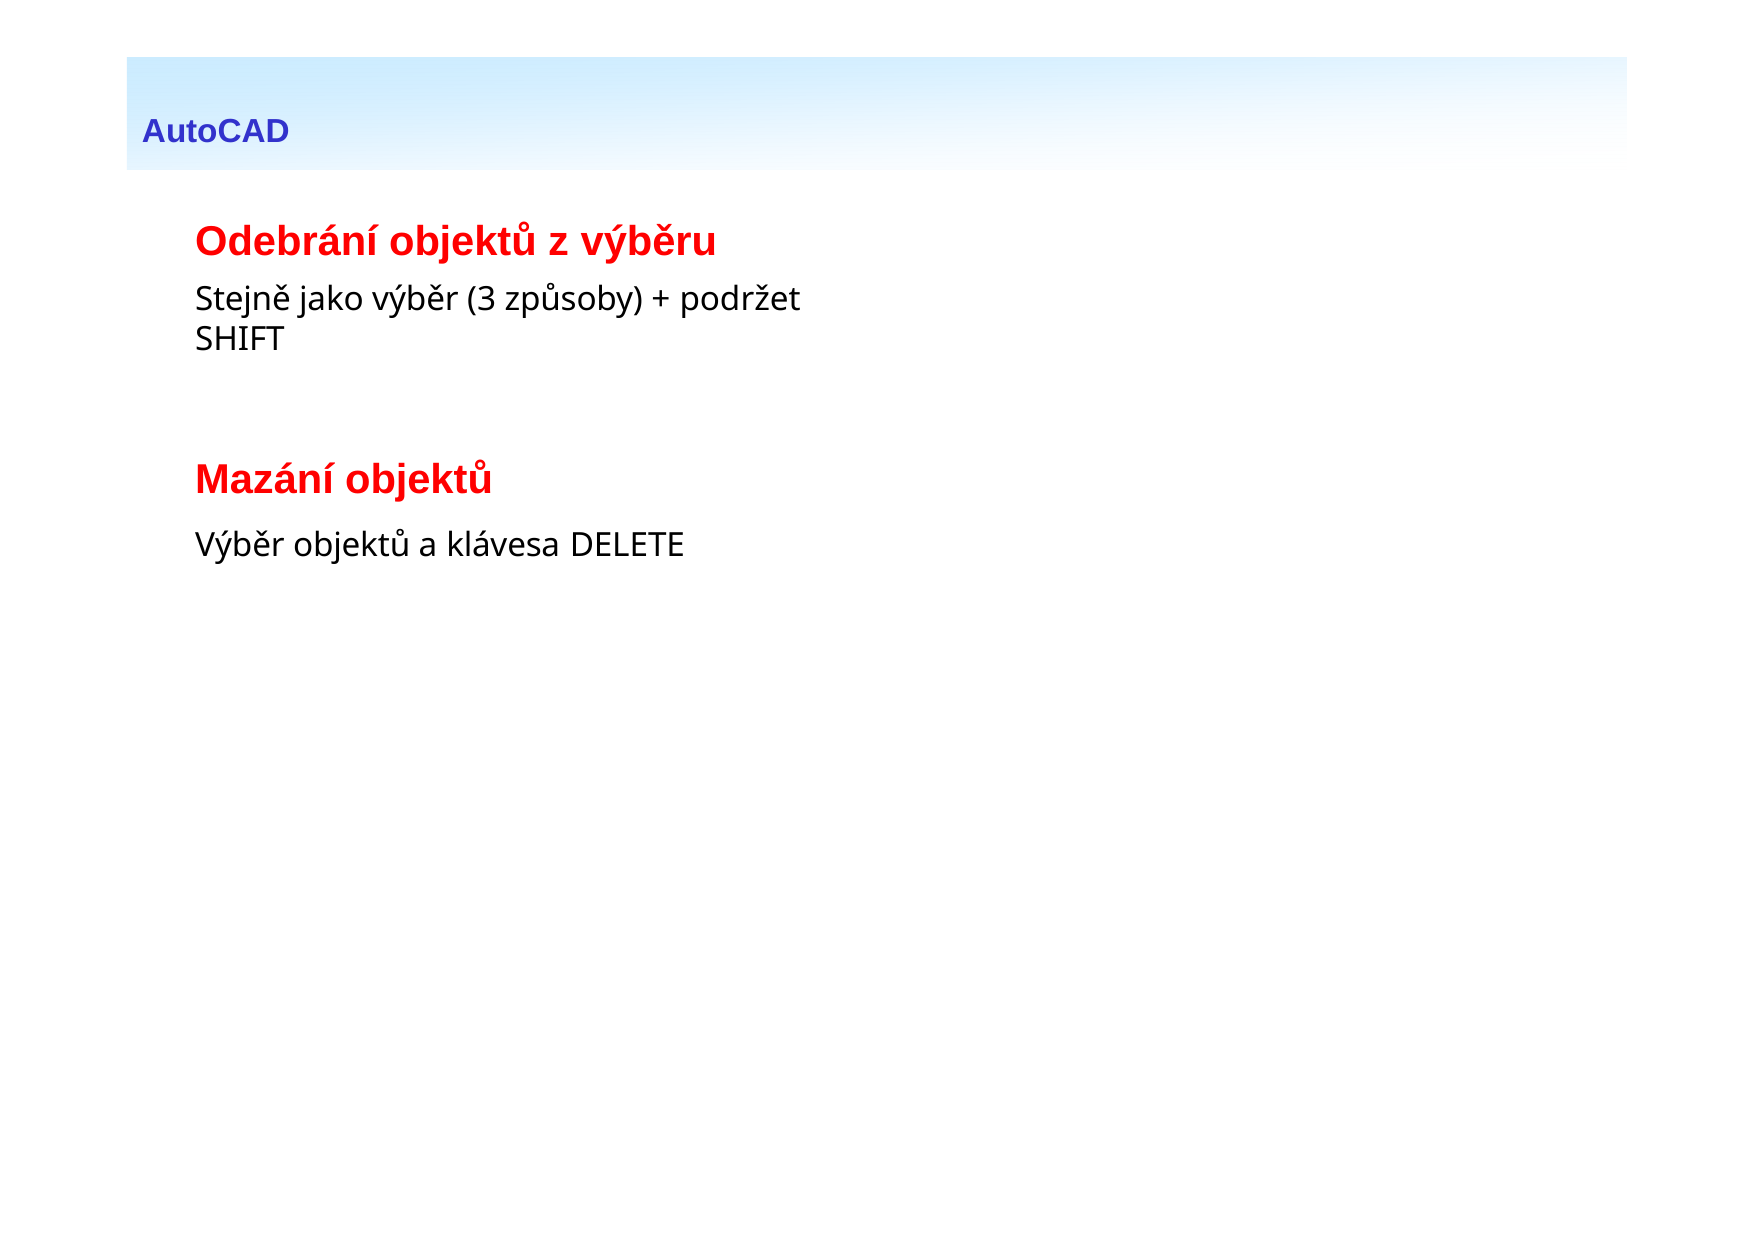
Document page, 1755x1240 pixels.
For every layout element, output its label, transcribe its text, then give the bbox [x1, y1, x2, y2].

text_box AutoCAD [139, 107, 292, 150]
text_box Stejně jako výběr (3 způsoby) + podržet SHIFT Mazání objektů Výběr objektů a klávesa DELETE [193, 275, 895, 563]
picture [126, 57, 1627, 170]
title Odebrání objektů z výběru [193, 211, 721, 275]
